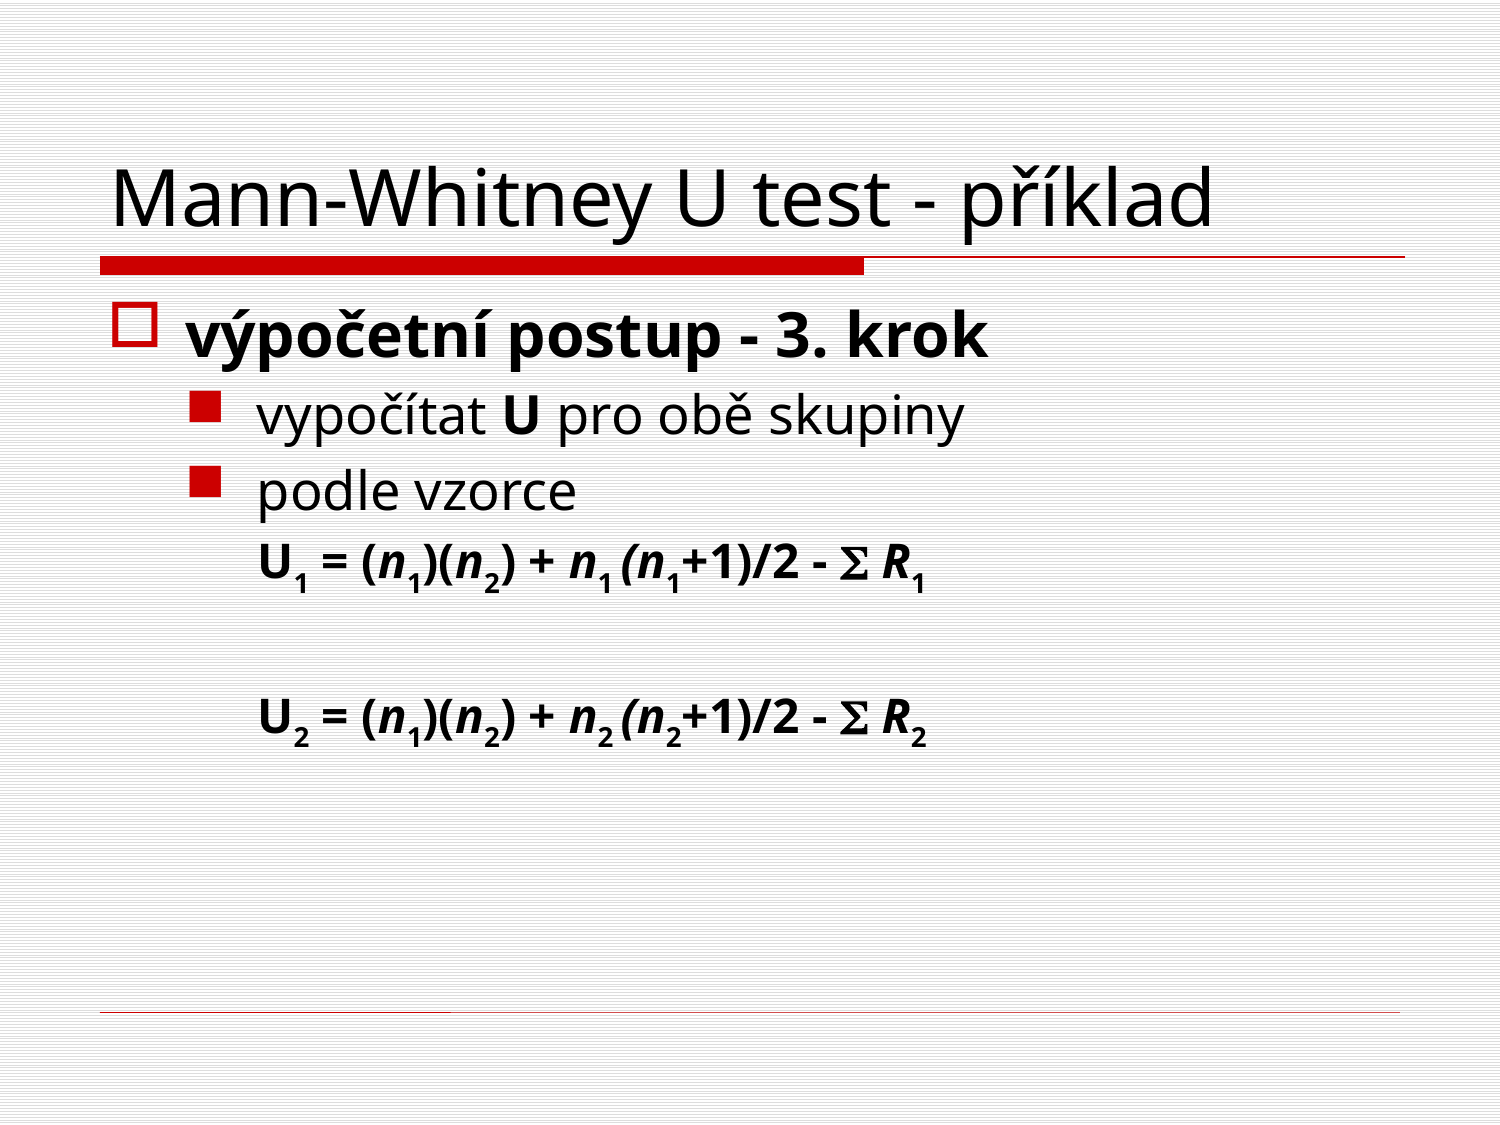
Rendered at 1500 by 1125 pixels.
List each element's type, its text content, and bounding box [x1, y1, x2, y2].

list výpočetní postup - 3. krok vypočítat U pro obě skupiny podle vzorce U1 = (n1)(n2) + n1 (n1+1)/2 - S R1 U2 = (n1)(n2) + n2 (n2+1)/2 - S R2 [92, 287, 1406, 988]
title Mann-Whitney U test - příklad [94, 50, 1407, 250]
